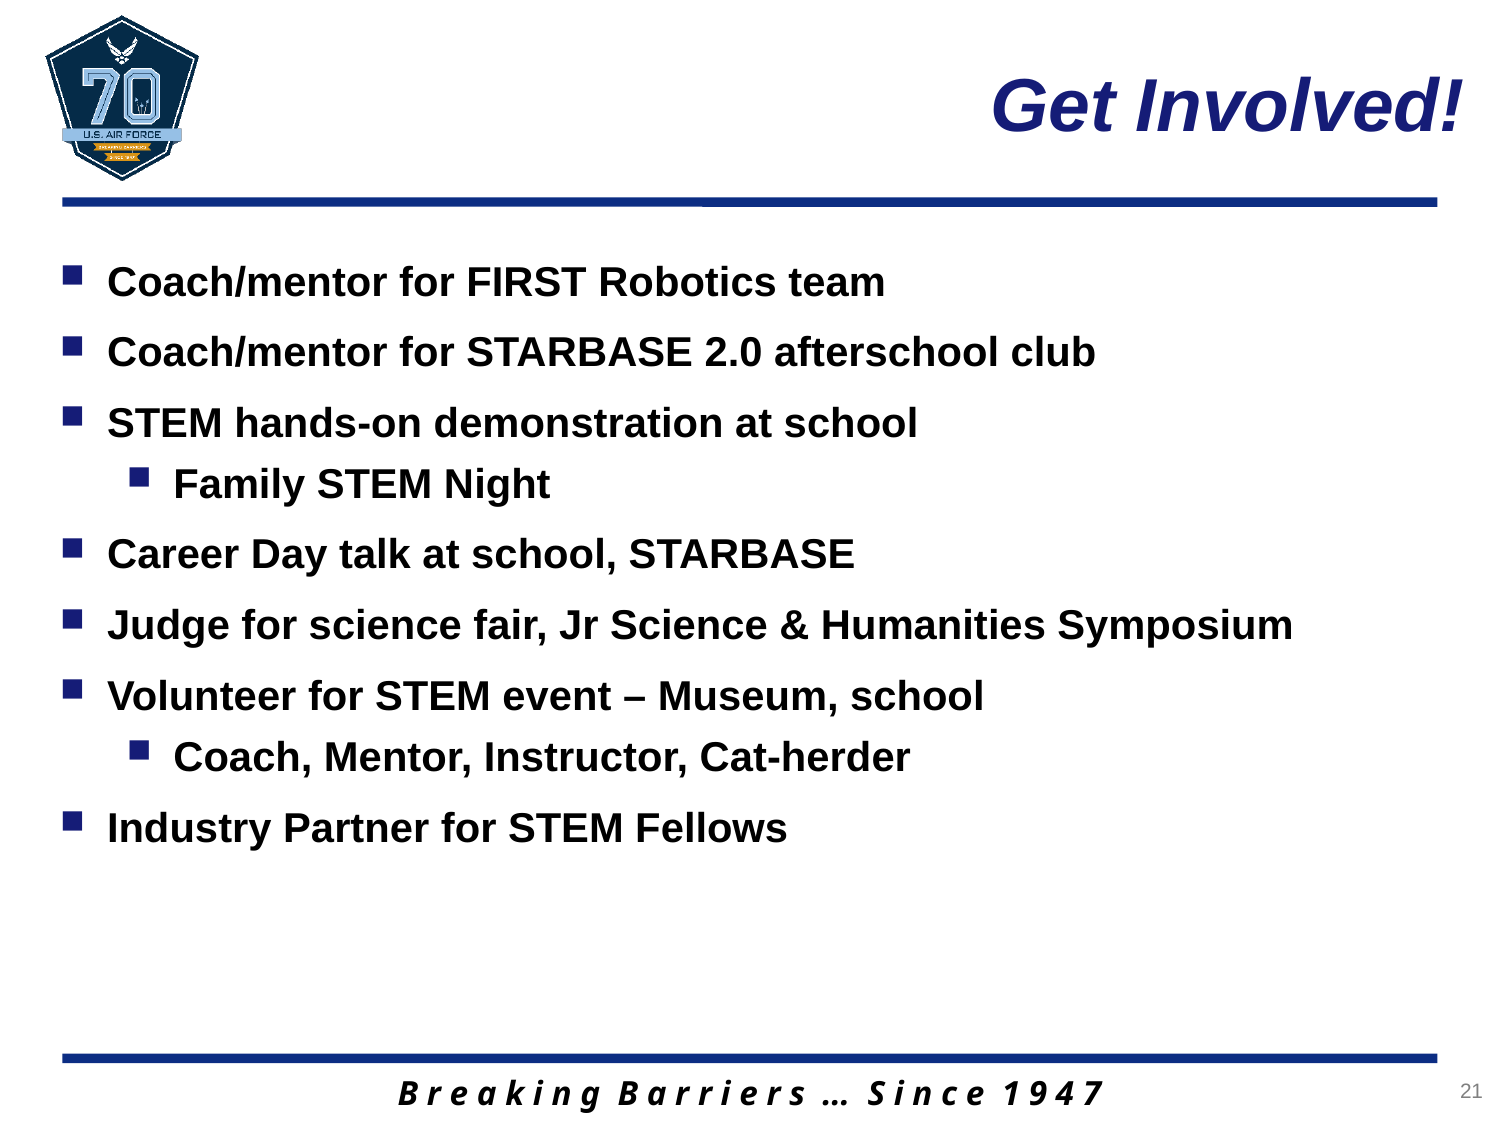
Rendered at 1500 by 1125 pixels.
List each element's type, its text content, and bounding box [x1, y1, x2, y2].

list Coach/mentor for FIRST Robotics team Coach/mentor for STARBASE 2.0 afterschool club STEM hands-on demonstration at school Family STEM Night Career Day talk at school, STARBASE Judge for science fair, Jr Science & Humanities Symposium Volunteer for STEM event – Museum, school Coach, Mentor, Instructor, Cat-herder Industry Partner for STEM Fellows [45, 246, 1424, 1026]
title Get Involved! [307, 7, 1481, 196]
slide_number 21 [1310, 1070, 1499, 1121]
picture [45, 15, 199, 181]
